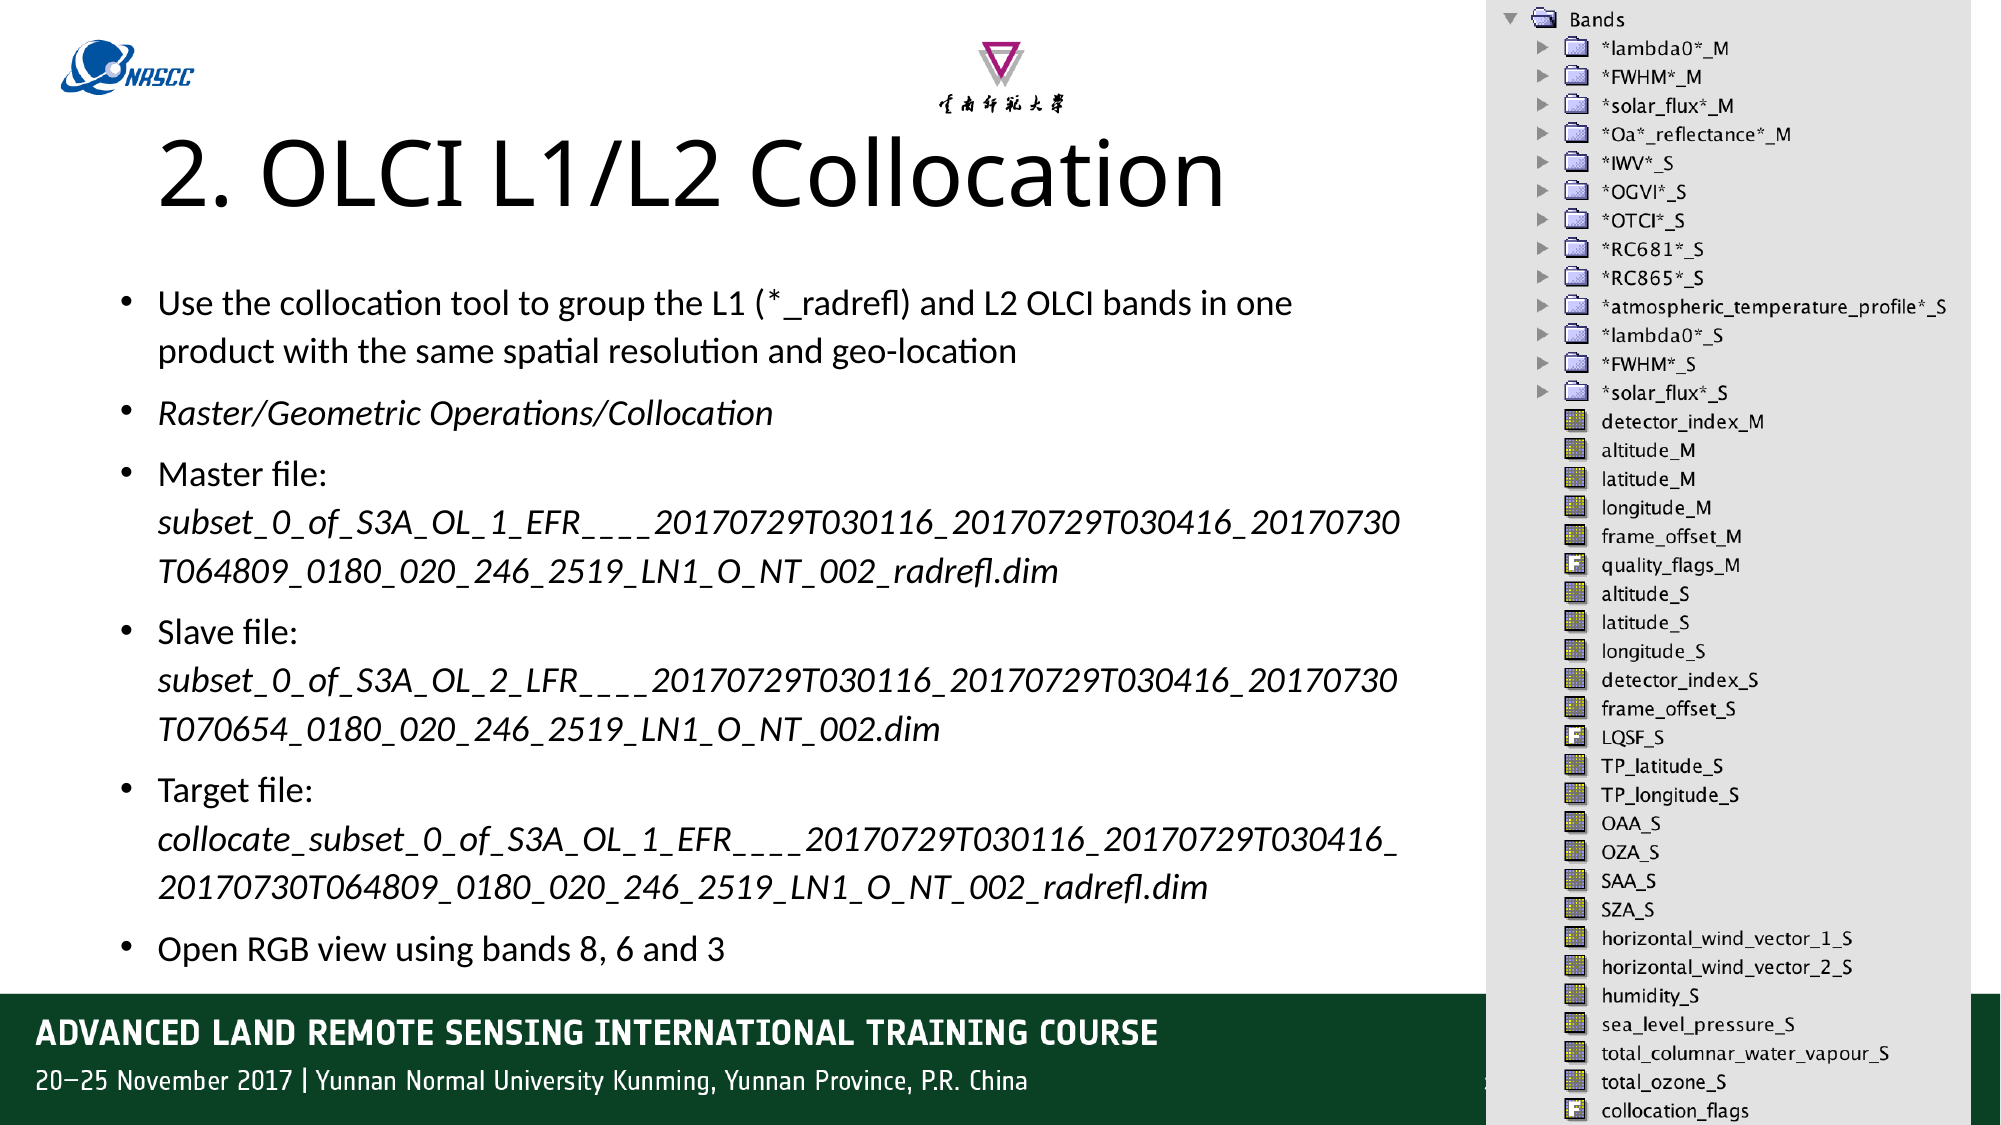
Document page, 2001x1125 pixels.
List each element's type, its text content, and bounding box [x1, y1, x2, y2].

list Use the collocation tool to group the L1 (*_radrefl) and L2 OLCI bands in one product with the same spatial resolution and geo-location Raster/Geometric Operations/Collocation Master file: subset_0_of_S3A_OL_1_EFR____20170729T030116_20170729T030416_20170730T064809_0180_020_246_2519_LN1_O_NT_002_radrefl.dim Slave file: subset_0_of_S3A_OL_2_LFR____20170729T030116_20170729T030416_20170730T070654_0180_020_246_2519_LN1_O_NT_002.dim Target file: collocate_subset_0_of_S3A_OL_1_EFR____20170729T030116_20170729T030416_20170730T064809_0180_020_246_2519_LN1_O_NT_002_radrefl.dim Open RGB view using bands 8, 6 and 3 [99, 264, 1432, 983]
title 2. OLCI L1/L2 Collocation [137, 116, 1486, 278]
picture [0, 0, 2001, 1125]
